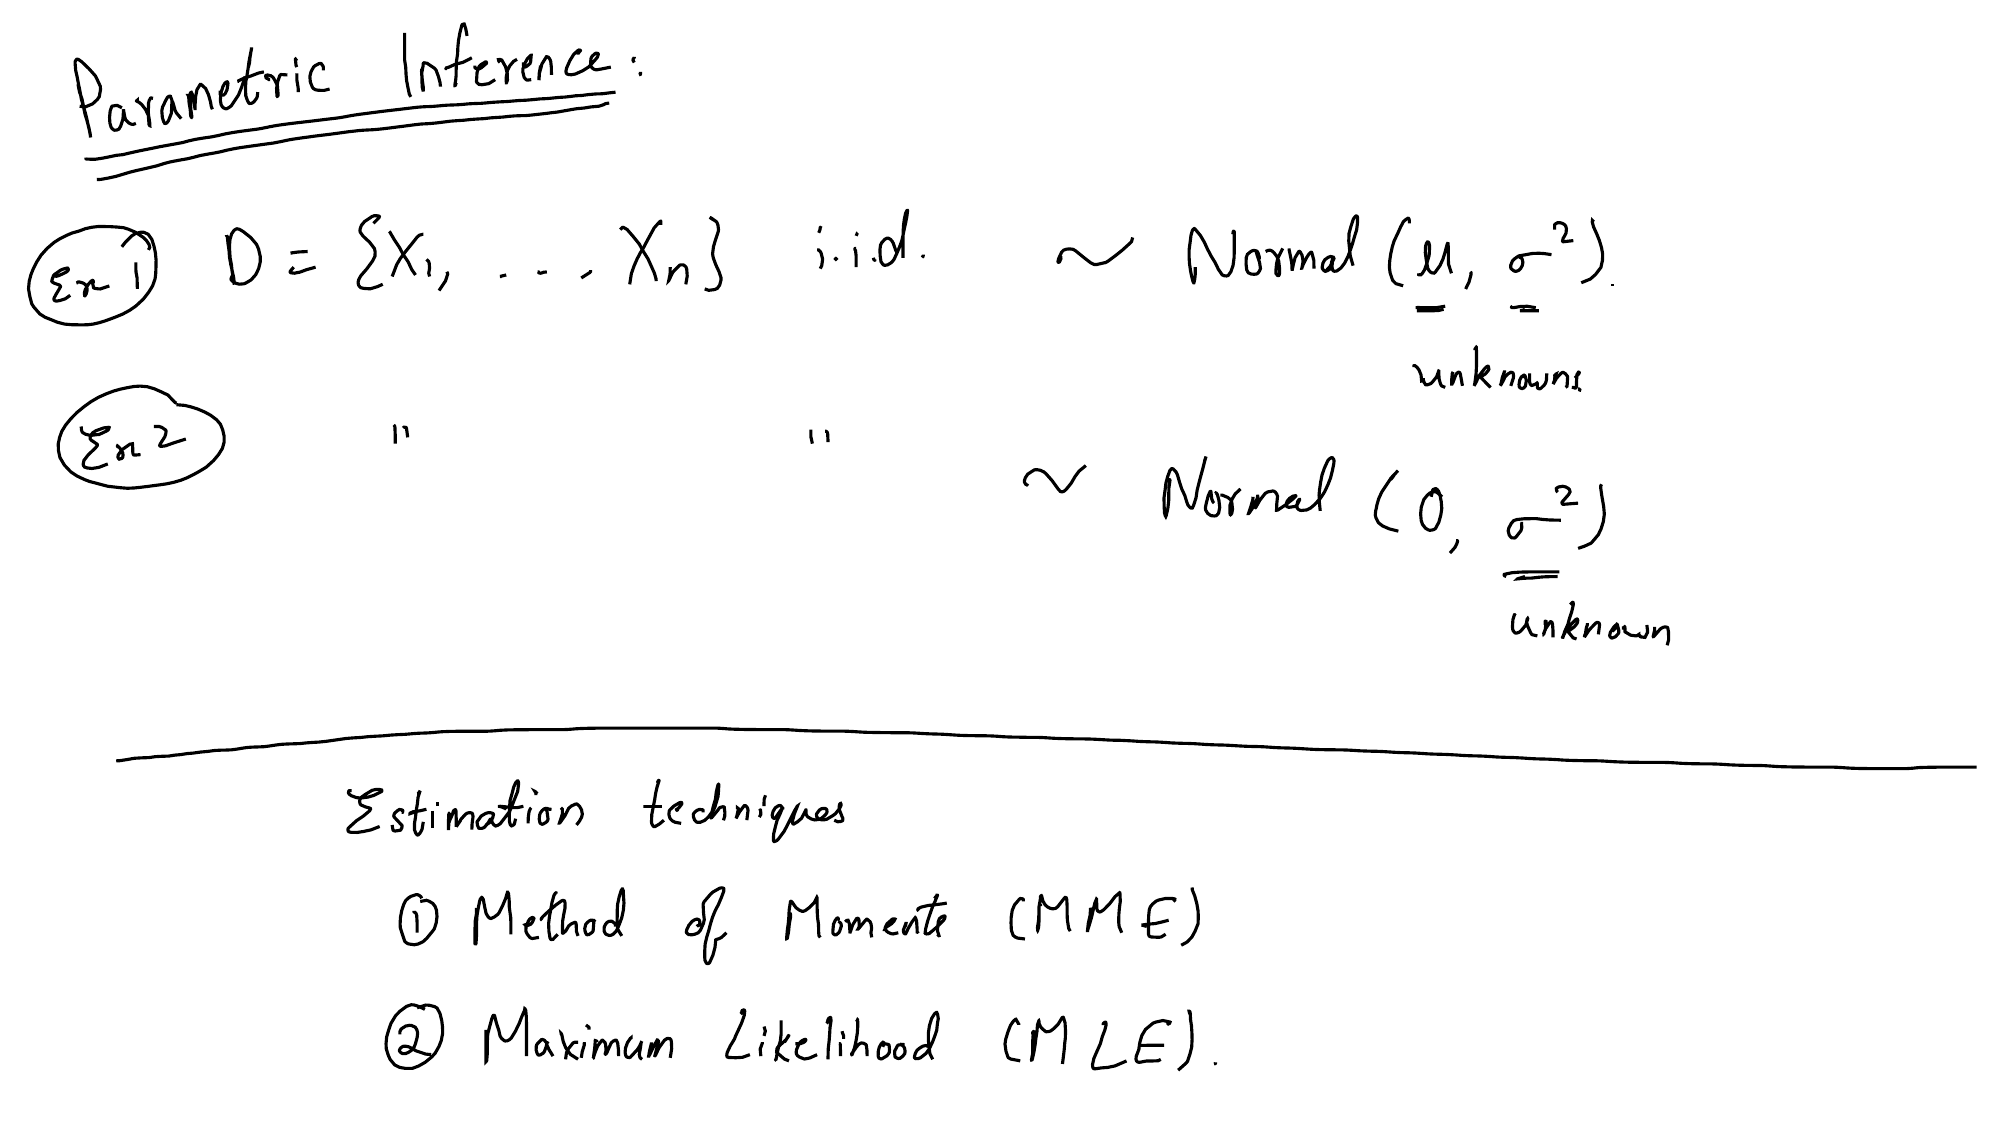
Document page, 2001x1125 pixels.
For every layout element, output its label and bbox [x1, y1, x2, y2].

text_box [386, 1004, 443, 1069]
text_box [1023, 465, 1087, 493]
text_box [58, 386, 225, 489]
text_box [786, 894, 947, 939]
text_box [499, 217, 721, 291]
text_box [817, 210, 924, 269]
text_box [347, 780, 583, 835]
text_box [358, 215, 448, 291]
text_box [485, 1008, 672, 1062]
text_box [393, 424, 408, 444]
text_box [1004, 1011, 1216, 1071]
text_box [1414, 306, 1582, 391]
text_box [75, 48, 330, 138]
text_box [1057, 237, 1134, 266]
text_box [1504, 484, 1669, 646]
text_box [685, 887, 727, 965]
text_box [1164, 456, 1335, 517]
text_box [1375, 470, 1458, 554]
text_box [226, 228, 316, 285]
text_box [1010, 887, 1199, 946]
text_box [643, 780, 843, 842]
text_box [810, 429, 829, 444]
text_box [1188, 215, 1472, 289]
text_box [116, 727, 1977, 770]
text_box [28, 226, 157, 325]
text_box [400, 888, 625, 945]
text_box [1510, 220, 1613, 311]
text_box [726, 1009, 939, 1061]
text_box [85, 23, 641, 180]
